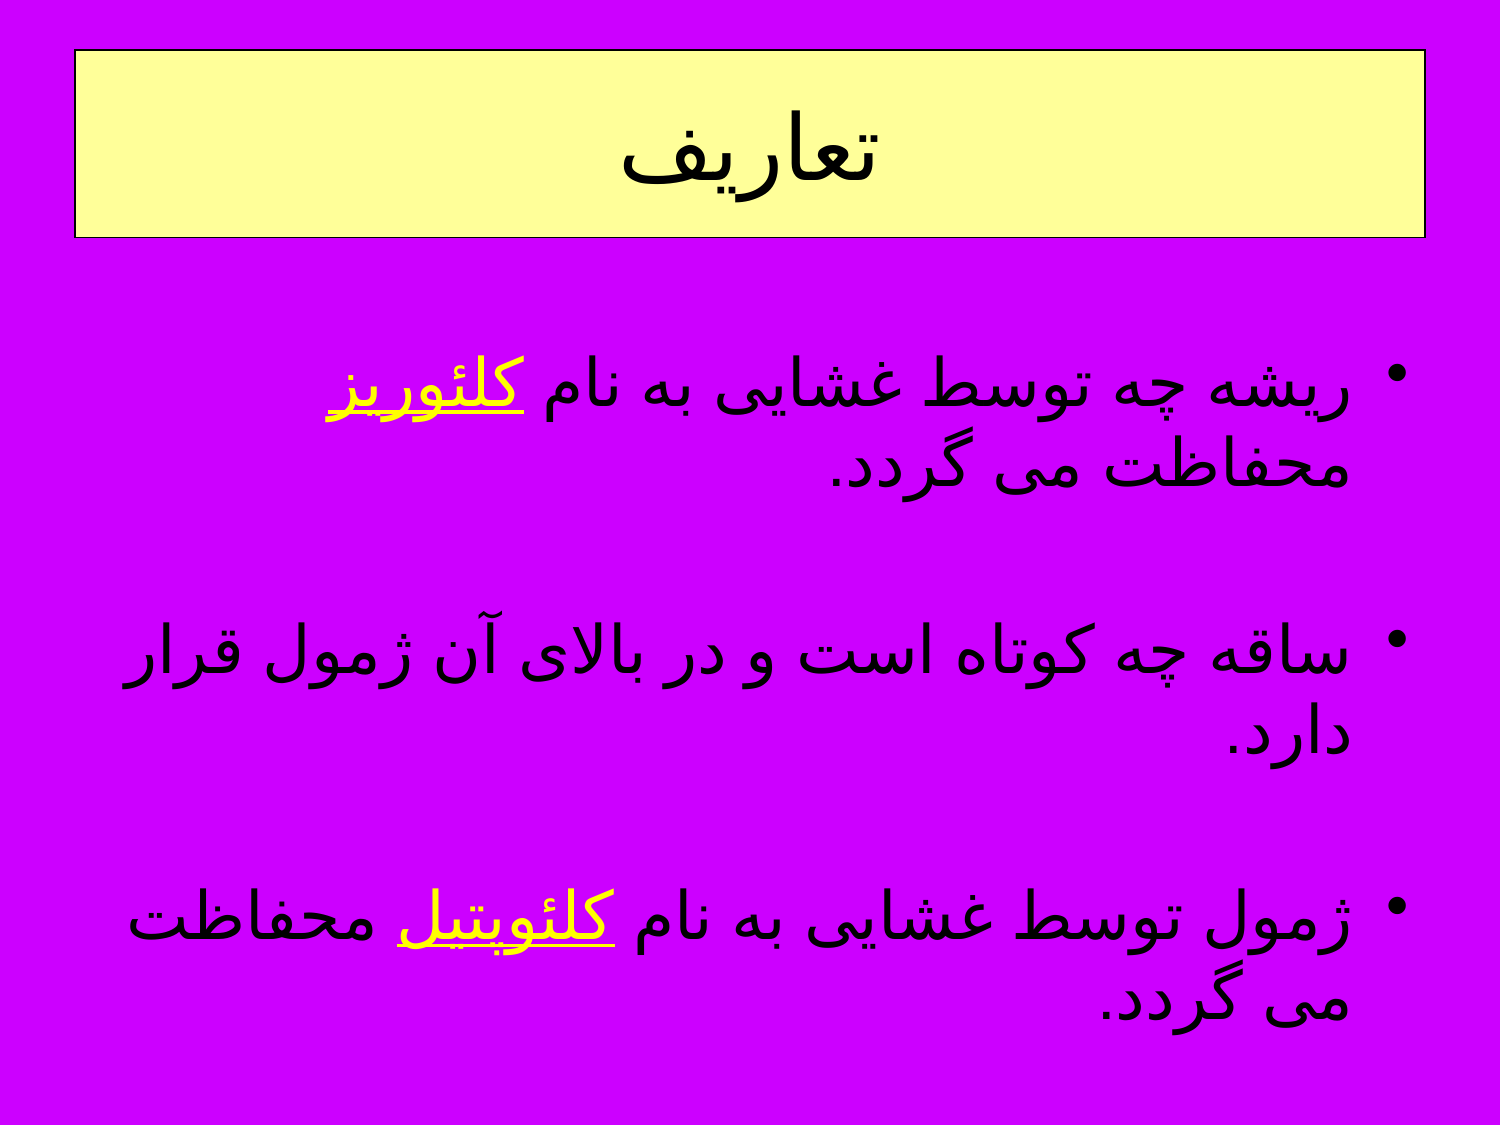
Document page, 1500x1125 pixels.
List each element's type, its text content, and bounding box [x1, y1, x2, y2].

title تعاریف [74, 49, 1426, 238]
list ریشه چه توسط غشایی به نام کلئوریز محفاظت می گردد. ساقه چه کوتاه است و در بالای آن ژمول قرار دارد. ژمول توسط غشایی به نام کلئوپتیل محفاظت می گردد. [74, 332, 1426, 1076]
